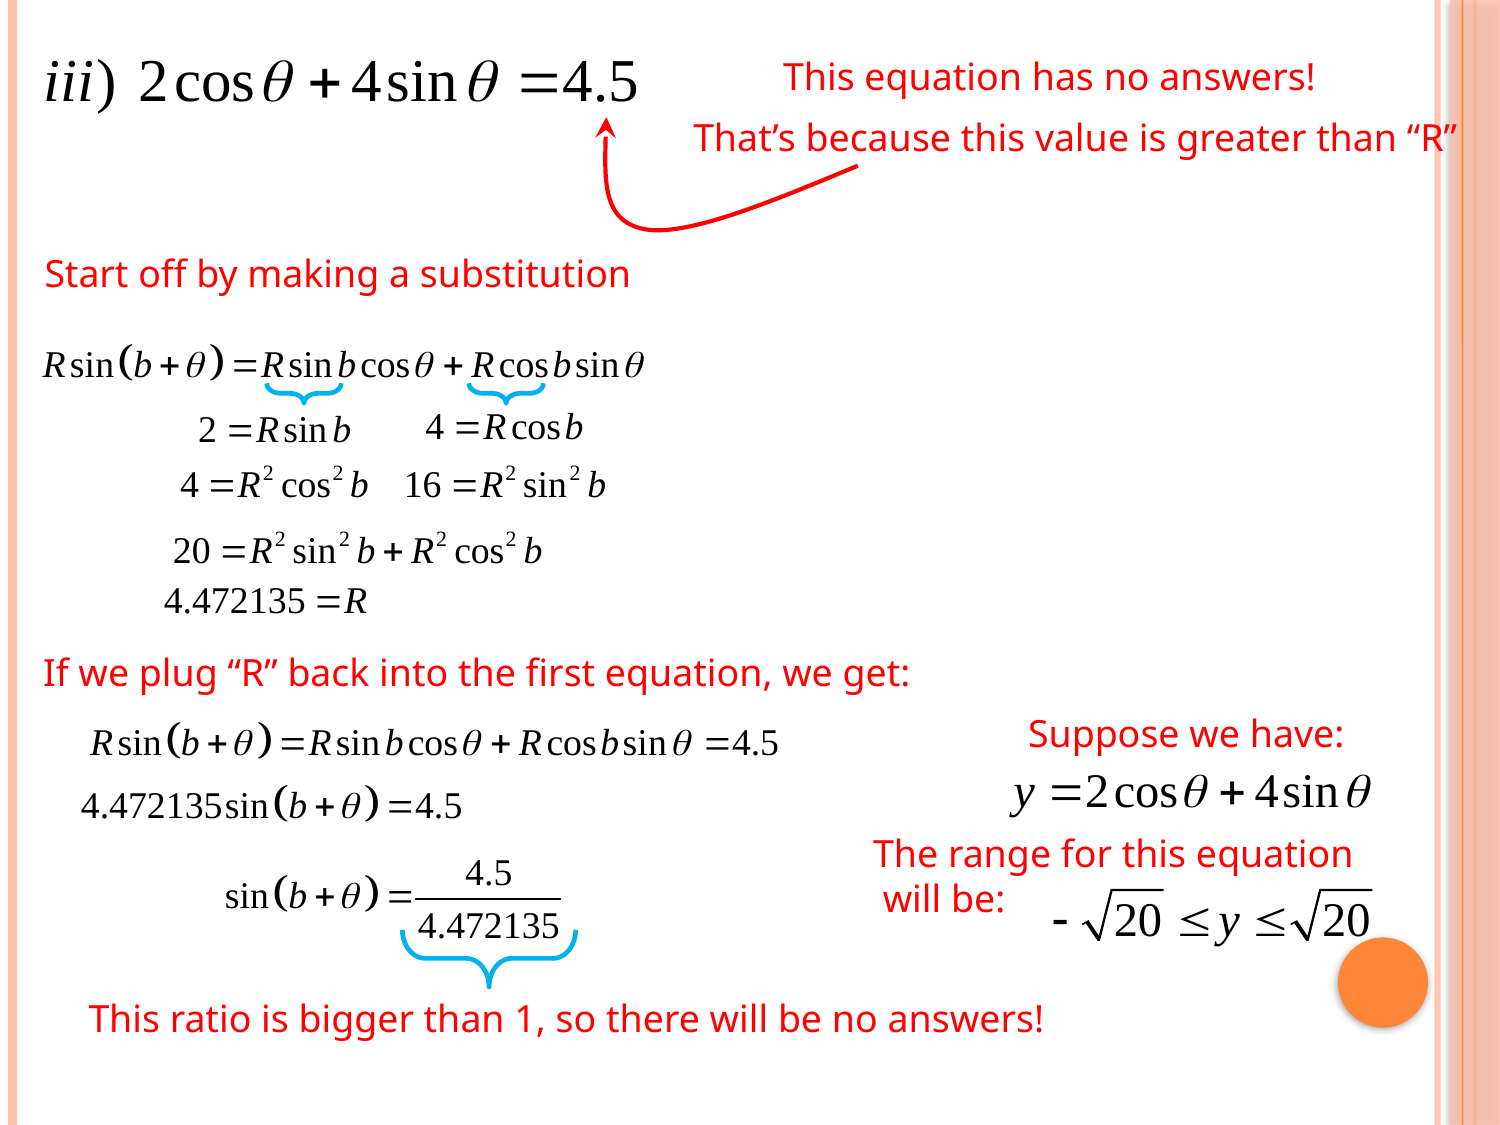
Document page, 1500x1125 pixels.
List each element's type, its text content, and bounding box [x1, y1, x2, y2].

text_box Start off by making a substitution [29, 242, 647, 303]
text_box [419, 404, 591, 450]
text_box This ratio is bigger than 1, so there will be no answers! [73, 988, 1061, 1048]
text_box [1044, 879, 1382, 957]
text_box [74, 777, 470, 842]
text_box If we plug “R” back into the first equation, we get: [28, 641, 936, 702]
text_box [573, 929, 577, 946]
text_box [219, 848, 568, 948]
text_box Suppose we have: [1013, 702, 1370, 760]
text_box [82, 714, 786, 779]
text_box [35, 335, 654, 400]
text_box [166, 521, 549, 573]
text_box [401, 455, 614, 507]
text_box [157, 578, 377, 624]
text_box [35, 45, 652, 128]
text_box [603, 126, 859, 233]
text_box The range for this equation will be: [858, 822, 1369, 928]
text_box [414, 955, 566, 989]
text_box This equation has no answers! [768, 46, 1332, 106]
text_box That’s because this value is greater than “R” [678, 106, 1473, 167]
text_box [173, 455, 377, 507]
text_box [1000, 762, 1382, 829]
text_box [191, 407, 357, 453]
